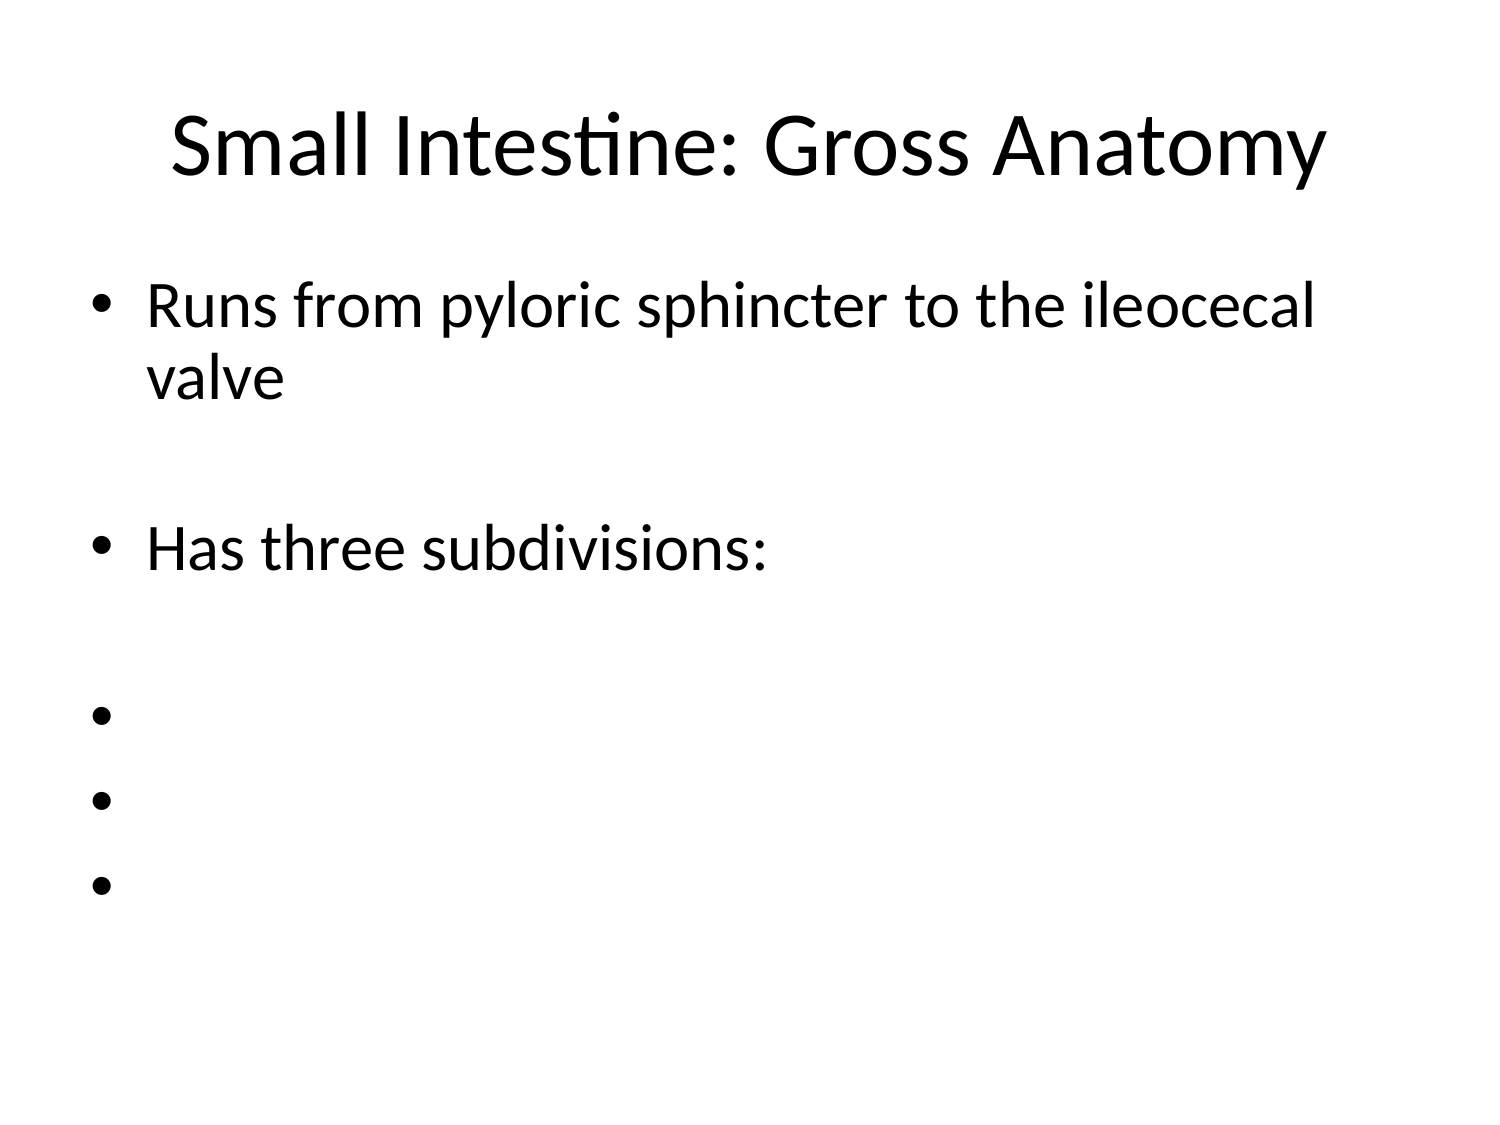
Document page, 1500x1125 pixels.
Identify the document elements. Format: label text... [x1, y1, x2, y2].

title Small Intestine: Gross Anatomy [75, 45, 1425, 233]
list Runs from pyloric sphincter to the ileocecal valve Has three subdivisions: [75, 262, 1425, 1005]
